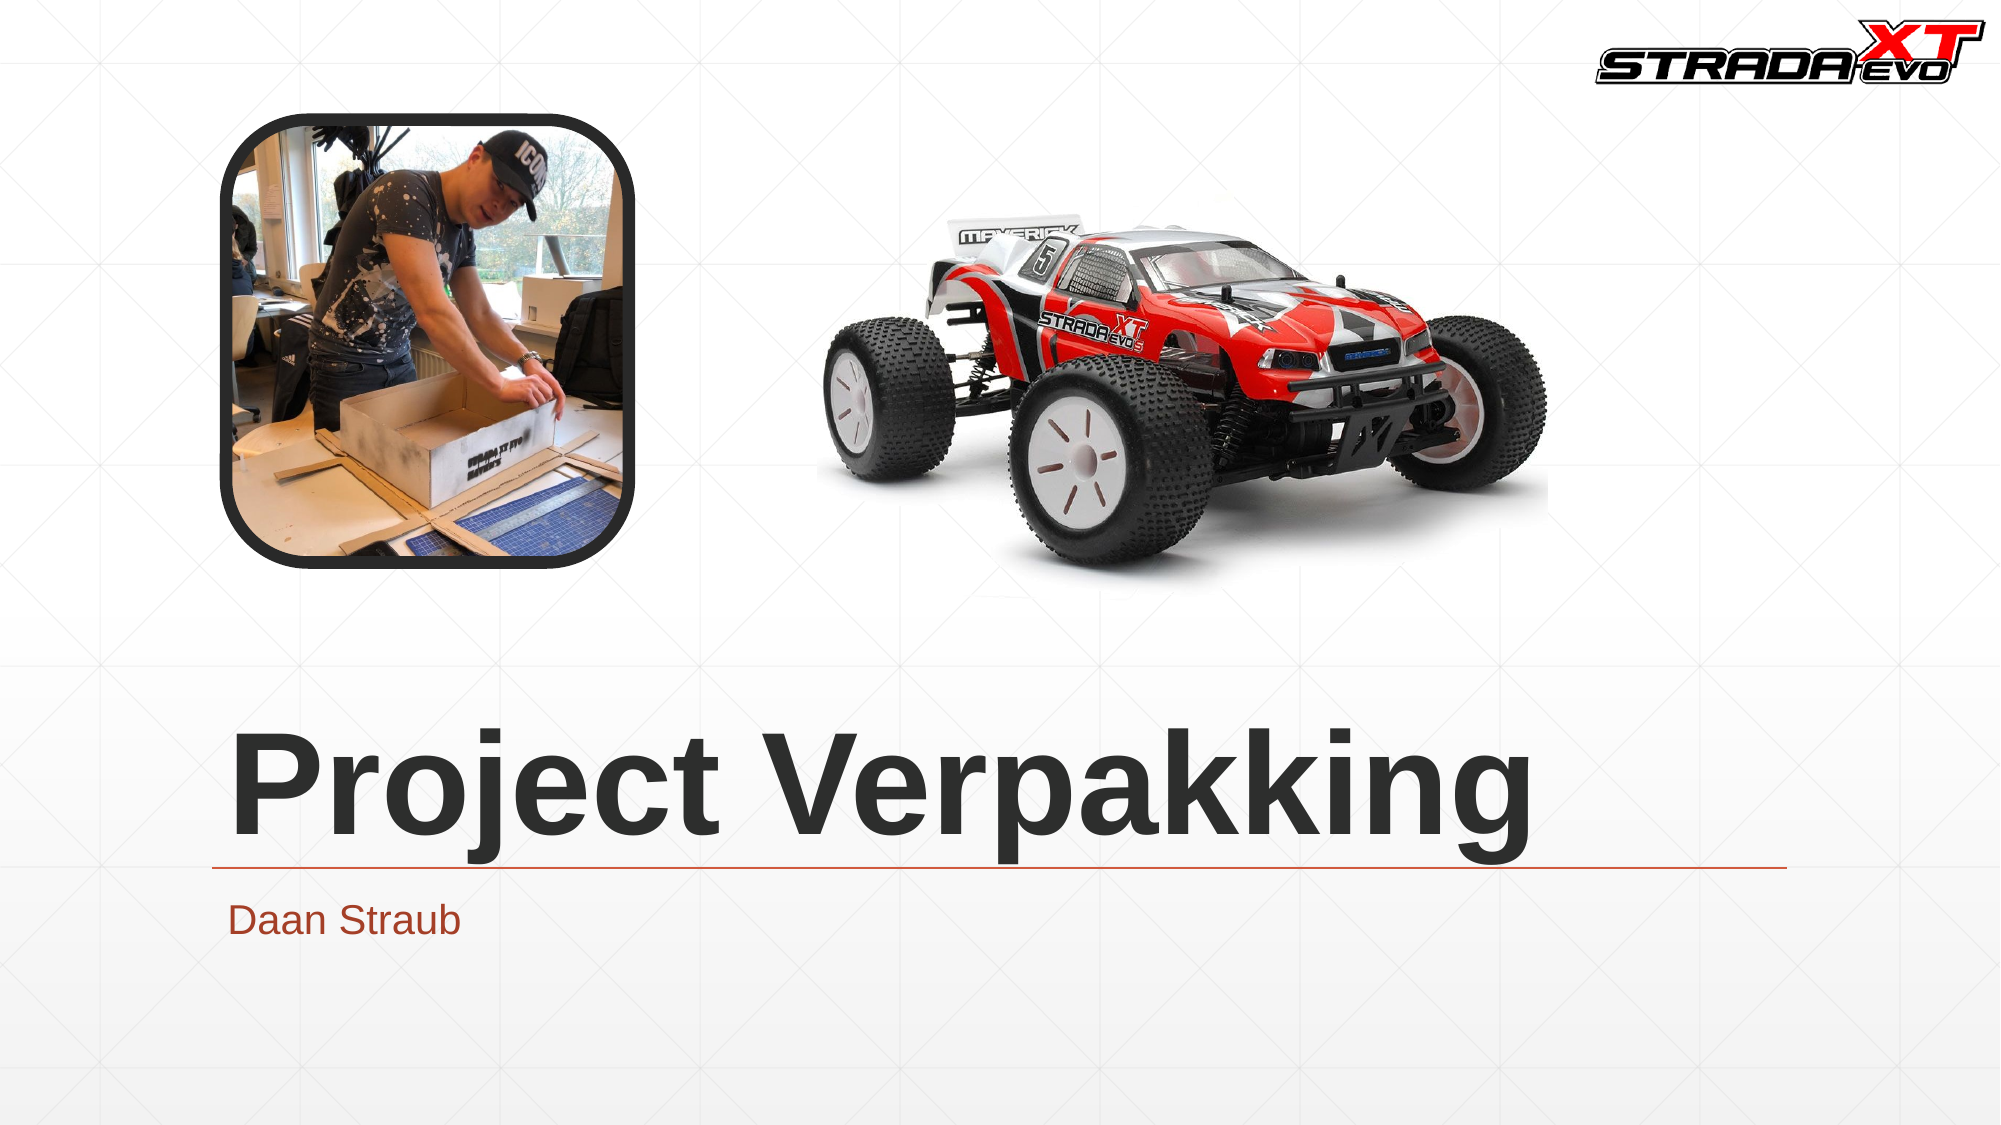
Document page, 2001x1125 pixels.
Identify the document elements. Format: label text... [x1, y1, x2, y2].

picture [226, 119, 629, 563]
picture [1586, 14, 1990, 90]
title Project Verpakking [212, 313, 1788, 869]
subtitle Daan Straub [212, 891, 1788, 967]
picture [817, 119, 1548, 668]
